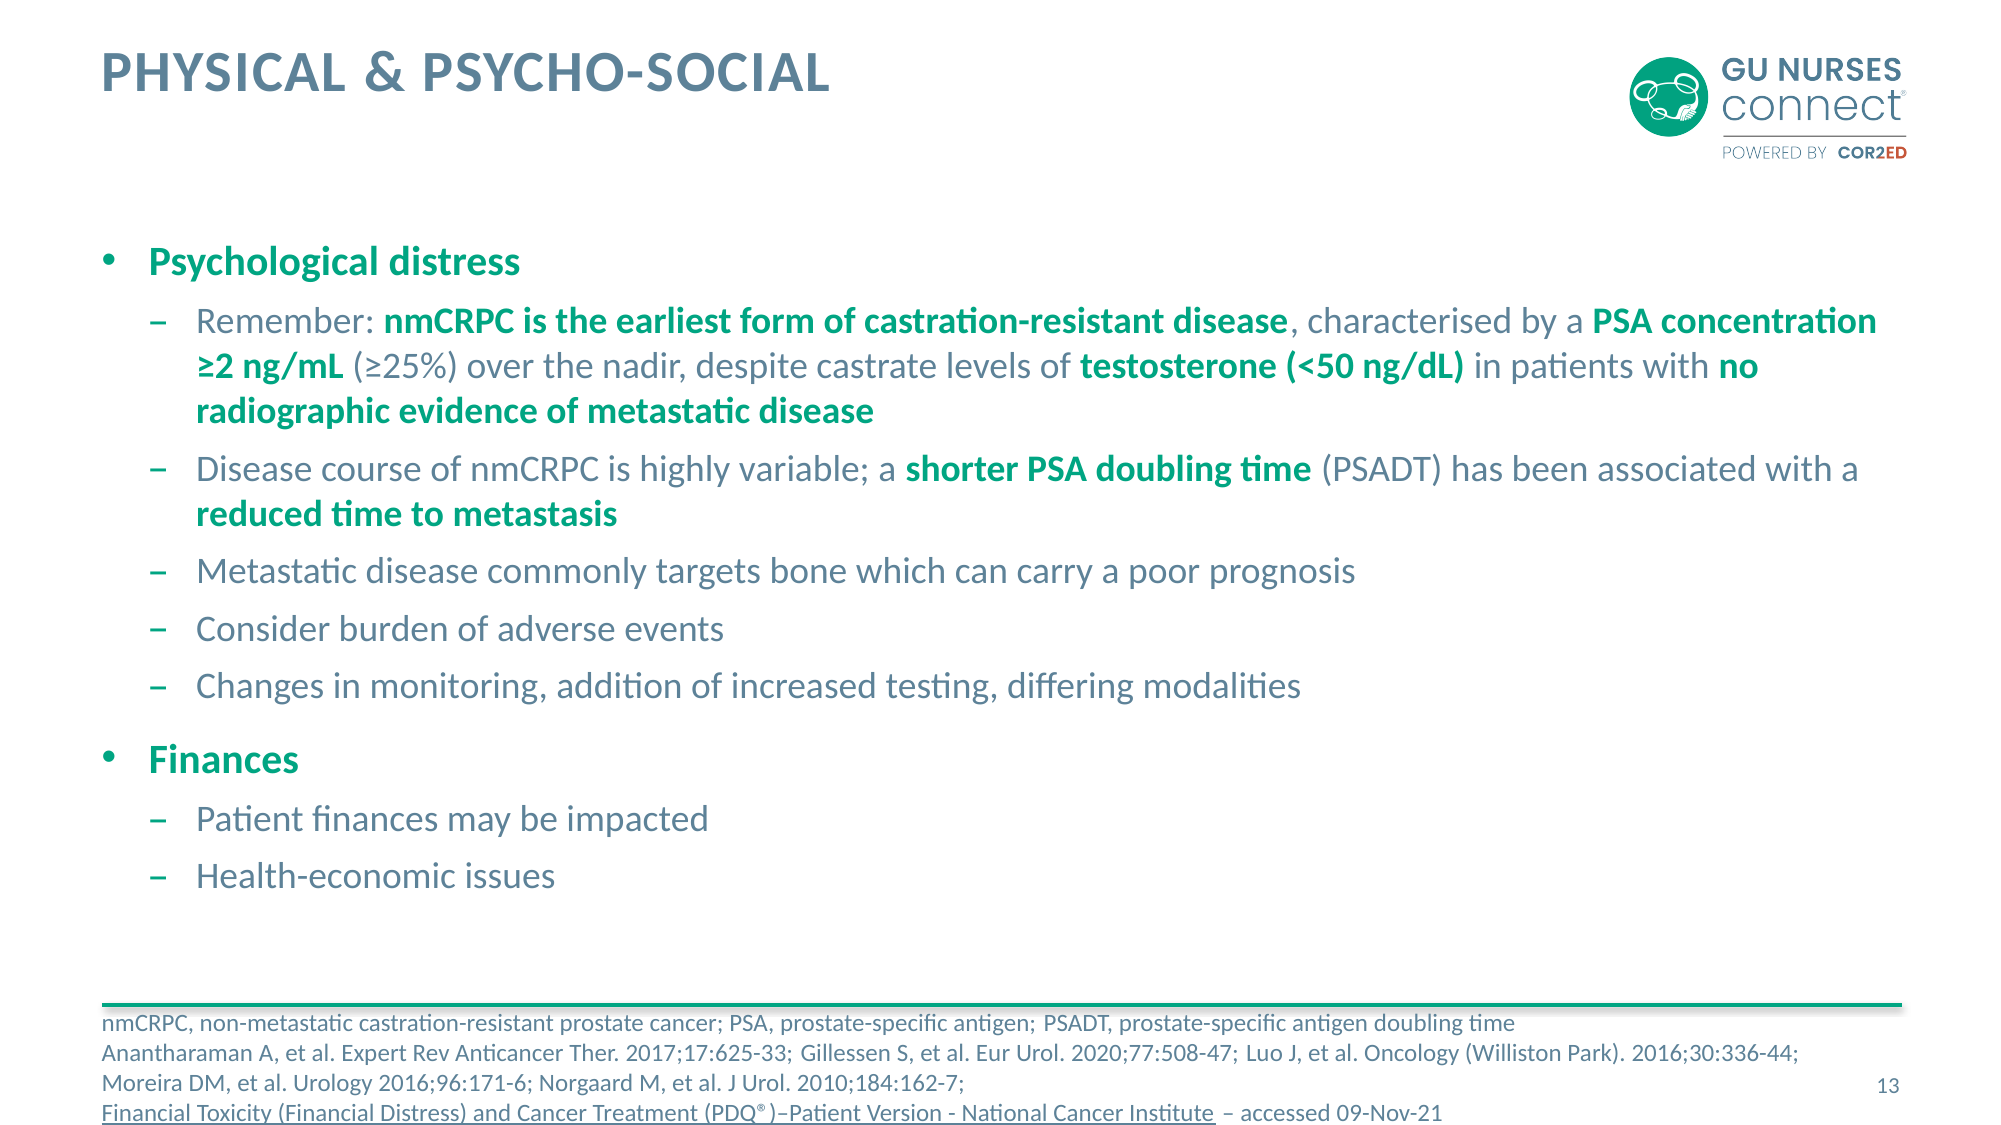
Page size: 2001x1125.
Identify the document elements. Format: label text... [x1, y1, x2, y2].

slide_number 13 [1771, 1054, 1900, 1115]
picture [1624, 50, 1918, 165]
title Physical & psycho-social [101, 40, 1536, 173]
list nmCRPC, non-metastatic castration-resistant prostate cancer; PSA, prostate-specific antigen; PSADT, prostate-specific antigen doubling time Anantharaman A, et al. Expert Rev Anticancer Ther. 2017;17:625-33; Gillessen S, et al. Eur Urol. 2020;77:508-47; Luo J, et al. Oncology (Williston Park). 2016;30:336-44; Moreira DM, et al. Urology 2016;96:171-6; Norgaard M, et al. J Urol. 2010;184:162-7; Financial Toxicity (Financial Distress) and Cancer Treatment (PDQ®)–Patient Version - National Cancer Institute – accessed 09-Nov-21 [101, 1036, 1850, 1097]
list Psychological distress Remember: nmCRPC is the earliest form of castration-resistant disease, characterised by a PSA concentration ≥2 ng/mL (≥25%) over the nadir, despite castrate levels of testosterone (<50 ng/dL) in patients with no radiographic evidence of metastatic disease Disease course of nmCRPC is highly variable; a shorter PSA doubling time (PSADT) has been associated with a reduced time to metastasis Metastatic disease commonly targets bone which can carry a poor prognosis Consider burden of adverse events Changes in monitoring, addition of increased testing, differing modalities Finances Patient finances may be impacted Health-economic issues [101, 233, 1901, 977]
